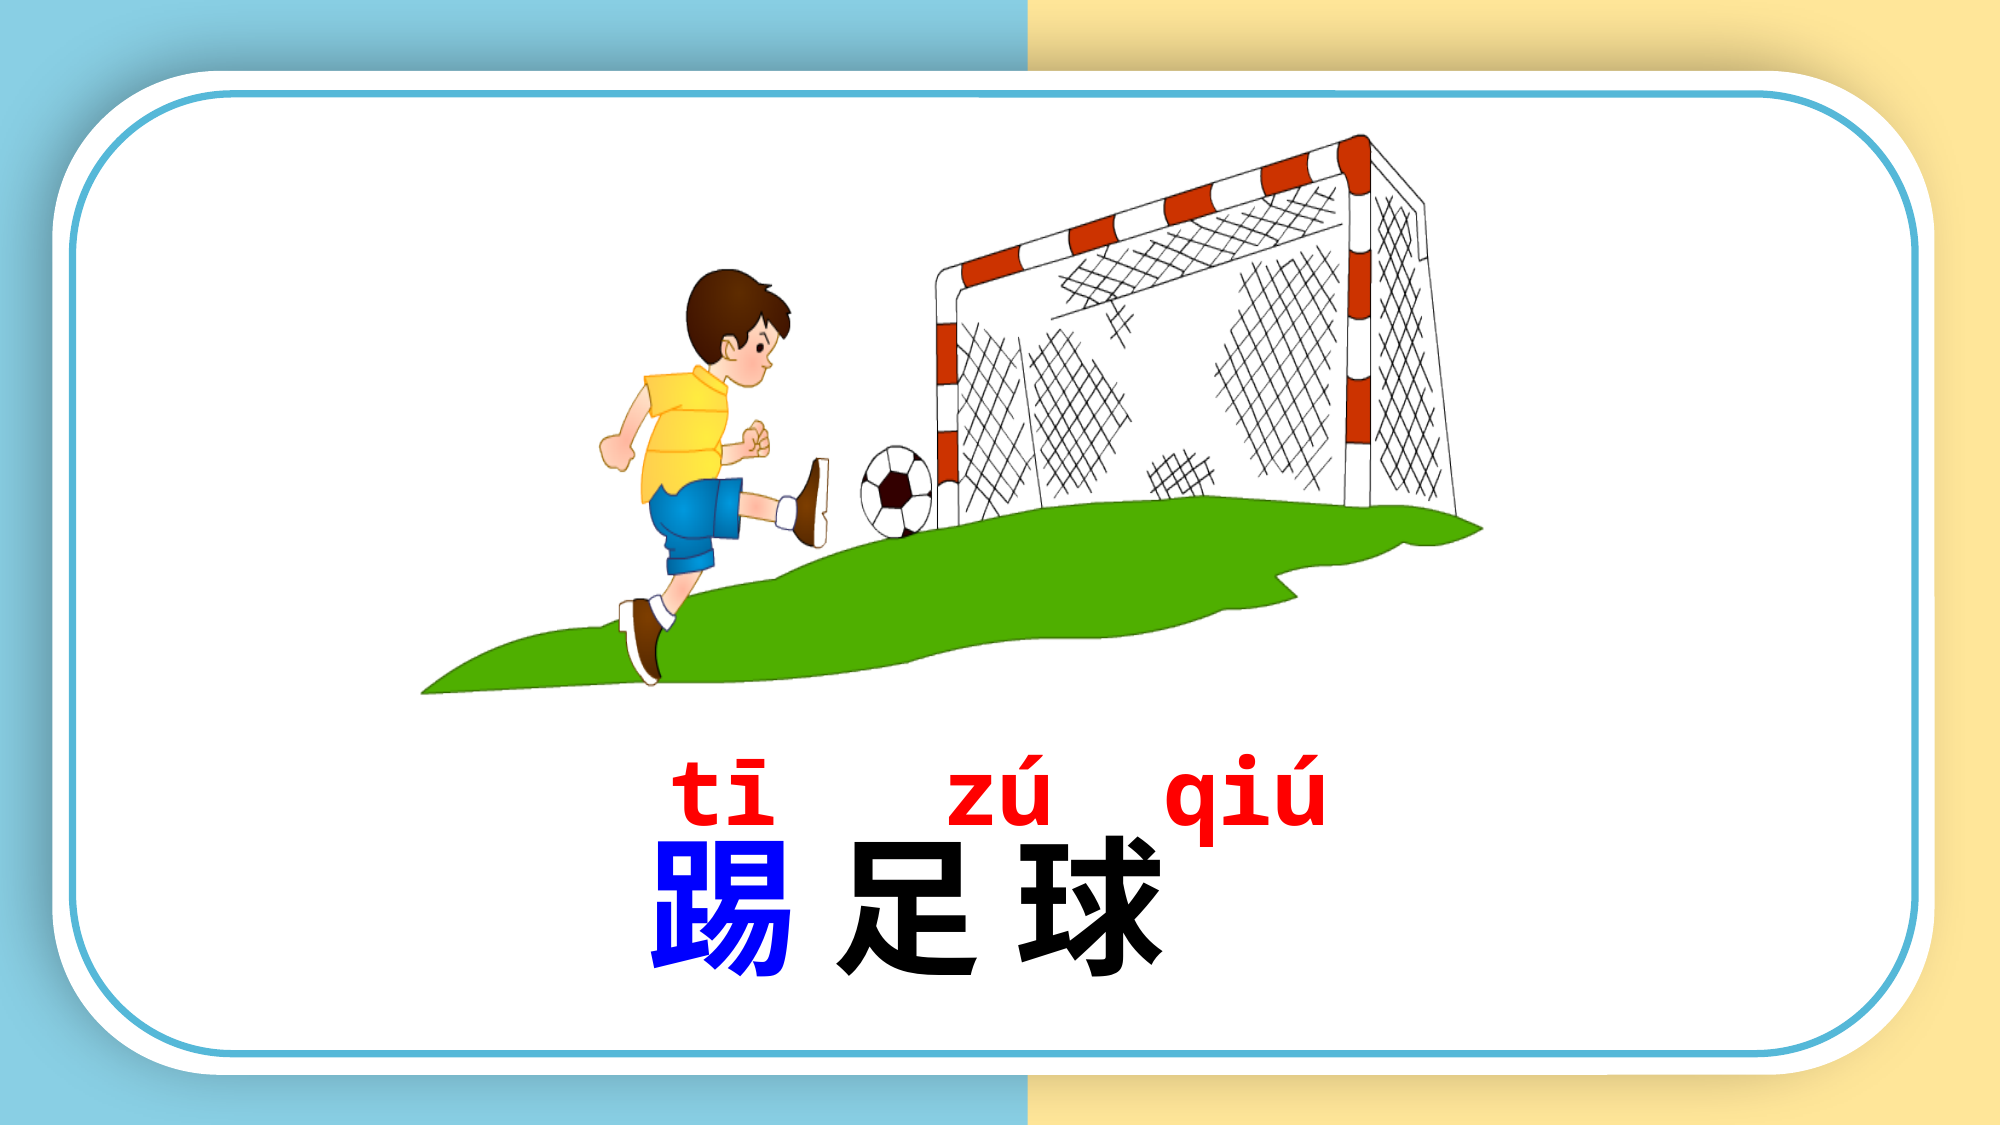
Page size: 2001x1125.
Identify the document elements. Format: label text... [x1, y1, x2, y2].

text_box tī zú qiú [653, 726, 1446, 851]
text_box 踢 足 球 [633, 806, 1425, 1002]
picture [405, 104, 1512, 714]
